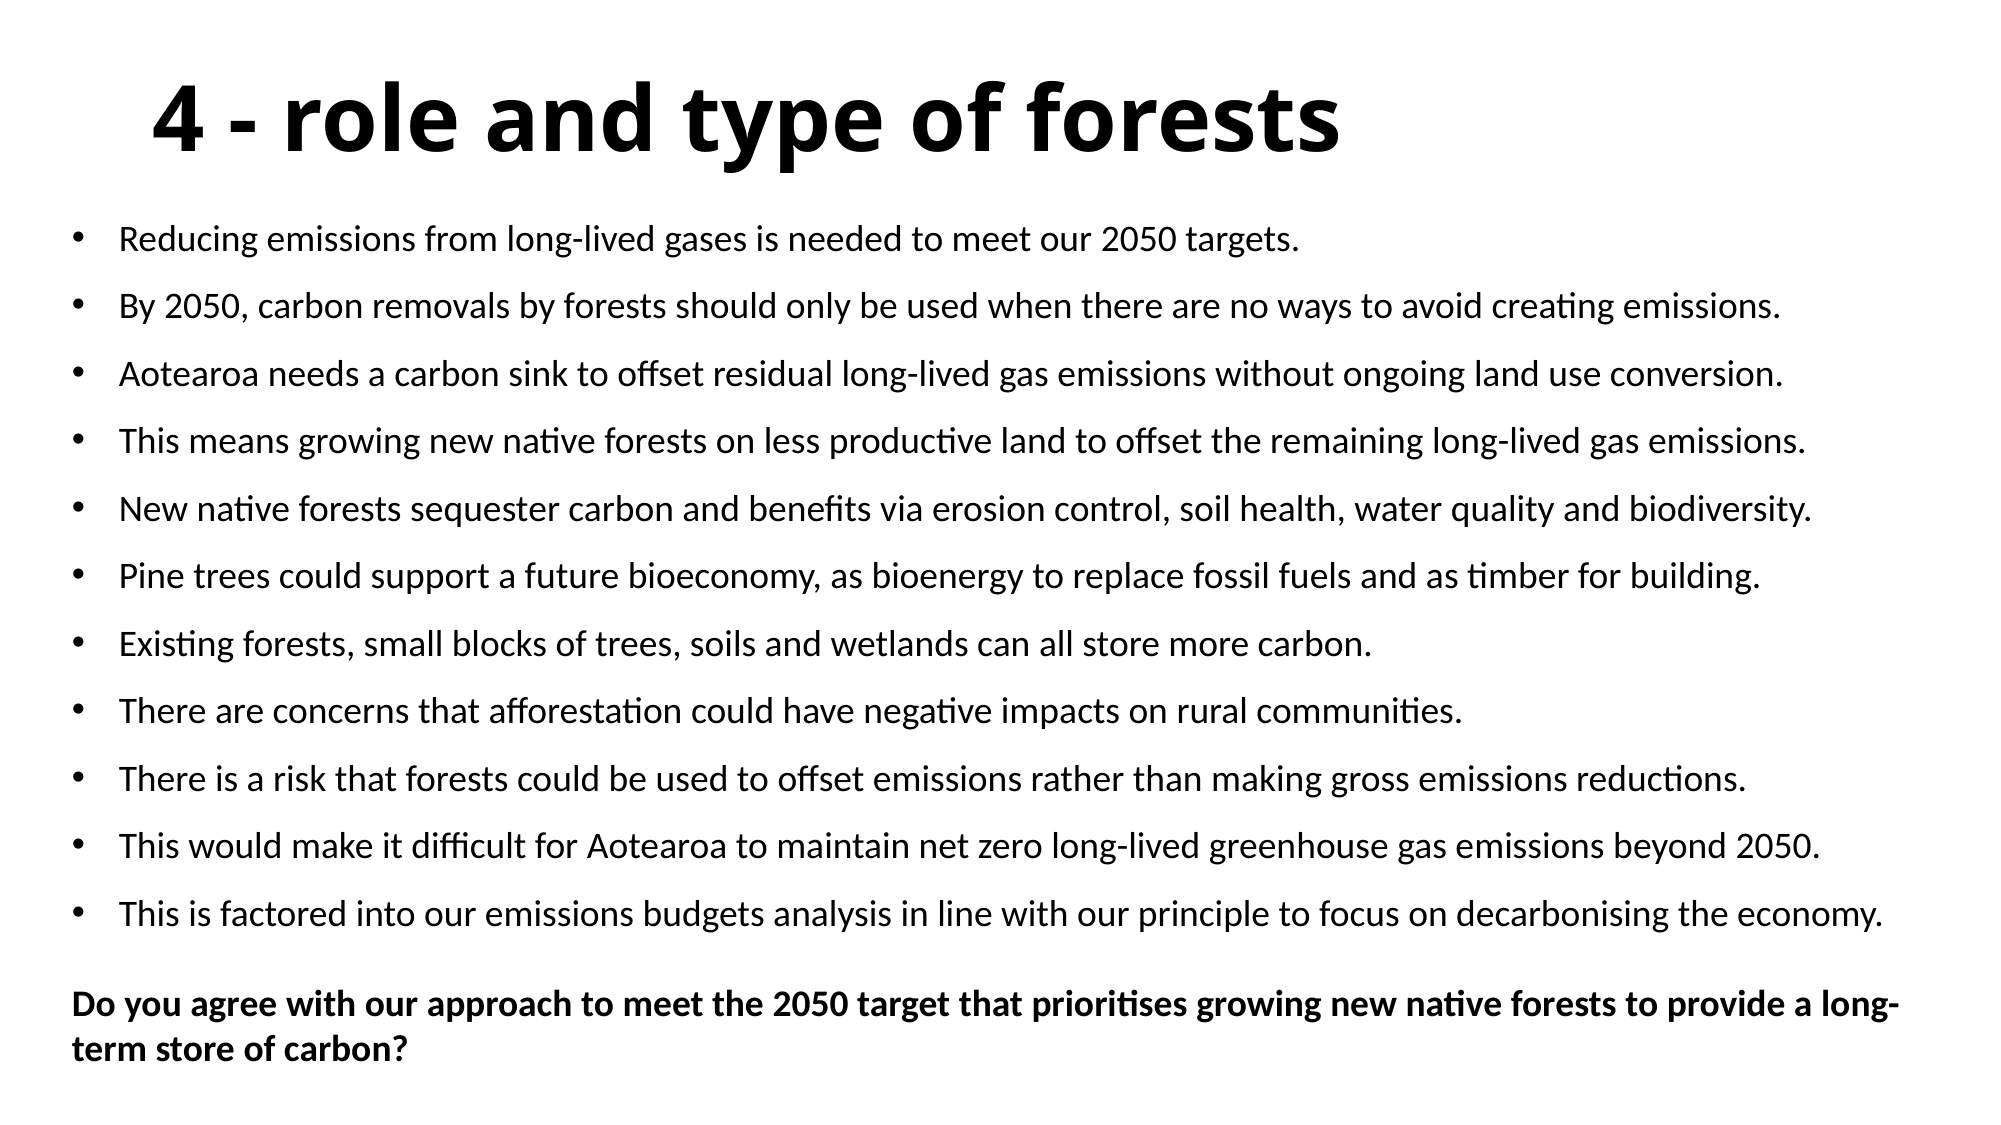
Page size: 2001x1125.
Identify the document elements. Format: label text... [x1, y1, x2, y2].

text_box Reducing emissions from long-lived gases is needed to meet our 2050 targets. By 2050, carbon removals by forests should only be used when there are no ways to avoid creating emissions. Aotearoa needs a carbon sink to offset residual long-lived gas emissions without ongoing land use conversion. This means growing new native forests on less productive land to offset the remaining long-lived gas emissions. New native forests sequester carbon and benefits via erosion control, soil health, water quality and biodiversity. Pine trees could support a future bioeconomy, as bioenergy to replace fossil fuels and as timber for building. Existing forests, small blocks of trees, soils and wetlands can all store more carbon. There are concerns that afforestation could have negative impacts on rural communities. There is a risk that forests could be used to offset emissions rather than making gross emissions reductions. This would make it difficult for Aotearoa to maintain net zero long-lived greenhouse gas emissions beyond 2050. This is factored into our emissions budgets analysis in line with our principle to focus on decarbonising the economy. Do you agree with our approach to meet the 2050 target that prioritises growing new native forests to provide a long-term store of carbon? [57, 183, 1949, 1077]
title 4 - role and type of forests [137, 59, 1863, 183]
